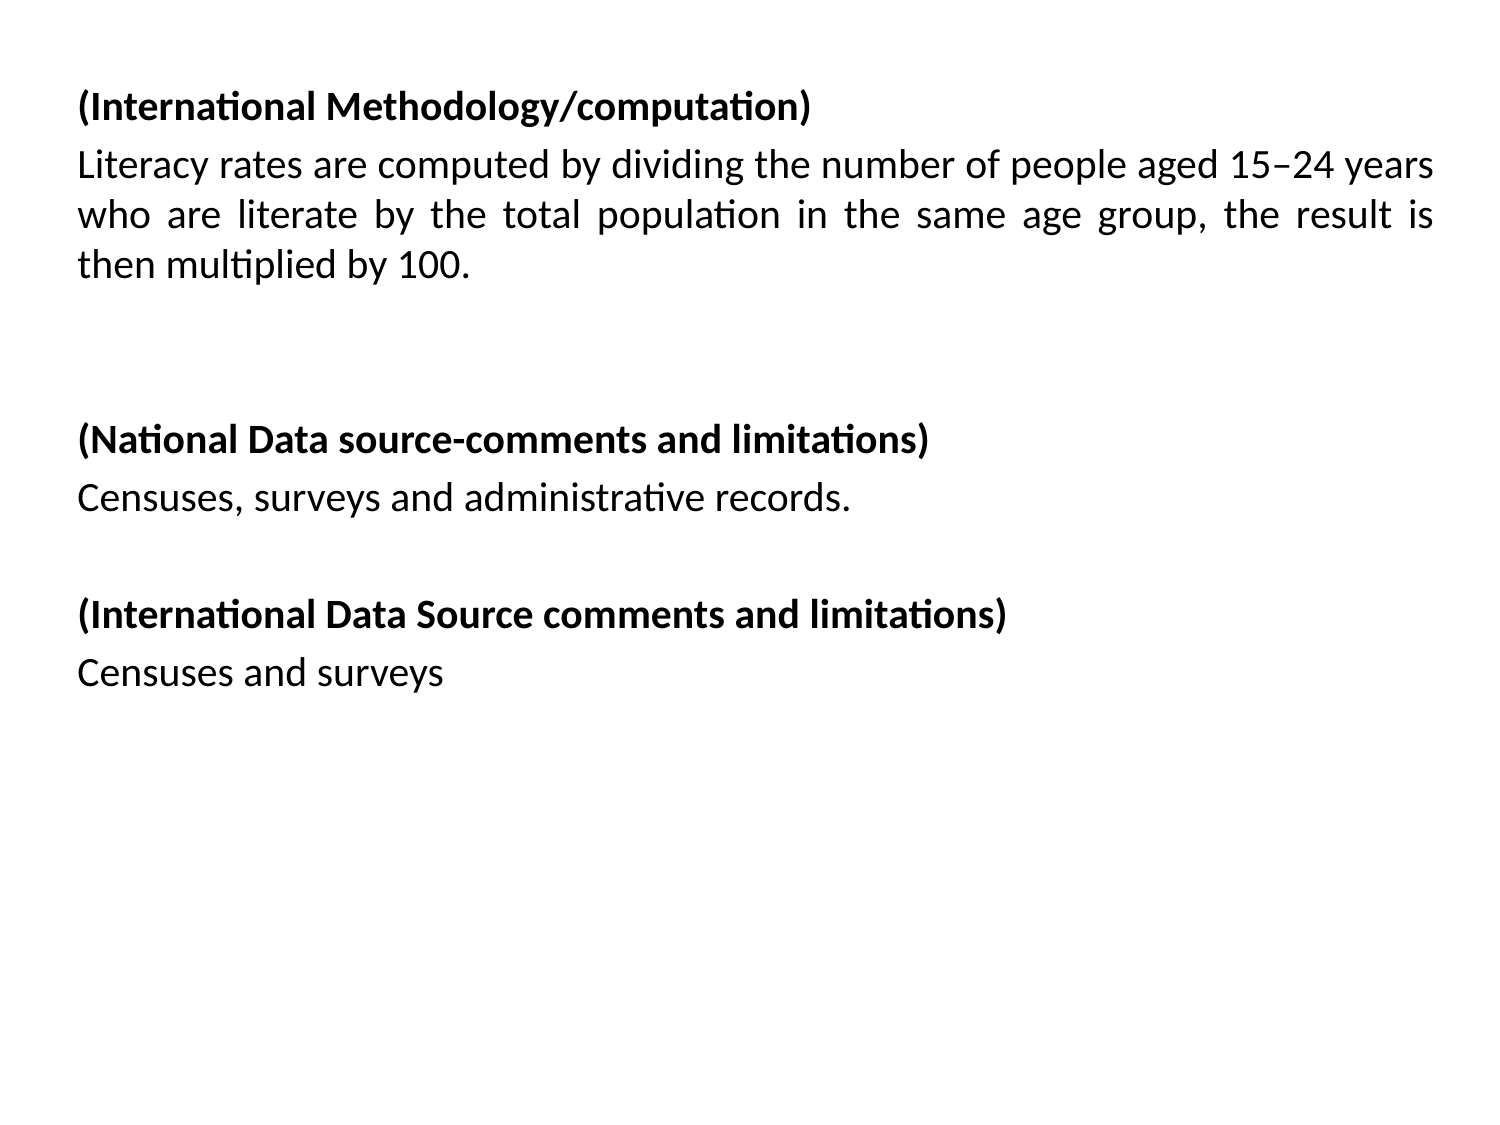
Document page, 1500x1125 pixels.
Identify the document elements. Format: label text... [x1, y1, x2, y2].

list (International Methodology/computation) Literacy rates are computed by dividing the number of people aged 15–24 years who are literate by the total population in the same age group, the result is then multiplied by 100. (National Data source-comments and limitations) Censuses, surveys and administrative records. (International Data Source comments and limitations) Censuses and surveys [62, 12, 1450, 1063]
